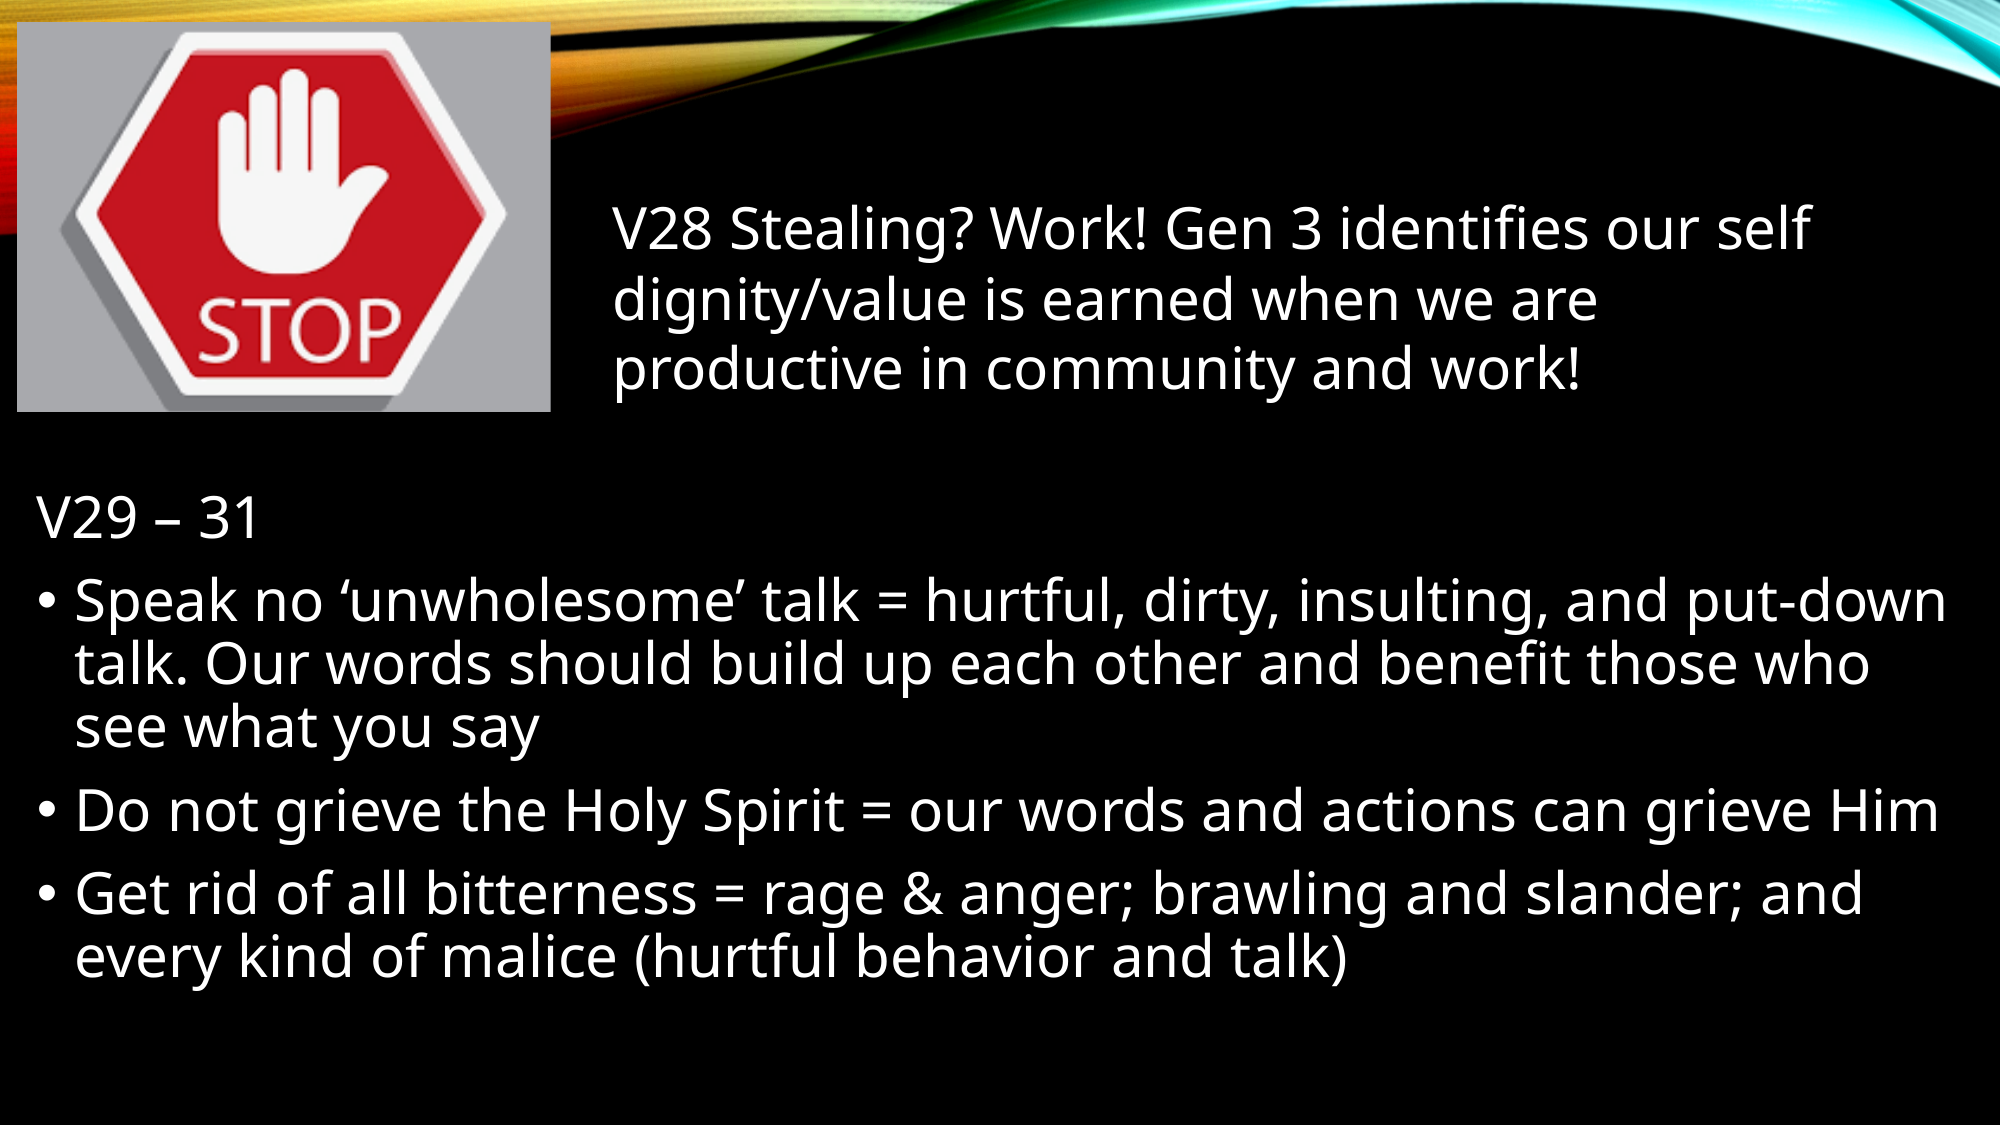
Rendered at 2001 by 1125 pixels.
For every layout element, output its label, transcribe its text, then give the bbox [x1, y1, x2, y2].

picture [0, 0, 2000, 412]
text_box V28 Stealing? Work! Gen 3 identifies our self dignity/value is earned when we are productive in community and work! [597, 184, 1871, 409]
list V29 – 31 Speak no ‘unwholesome’ talk = hurtful, dirty, insulting, and put-down talk. Our words should build up each other and benefit those who see what you say Do not grieve the Holy Spirit = our words and actions can grieve Him Get rid of all bitterness = rage & anger; brawling and slander; and every kind of malice (hurtful behavior and talk) [21, 480, 1979, 1103]
